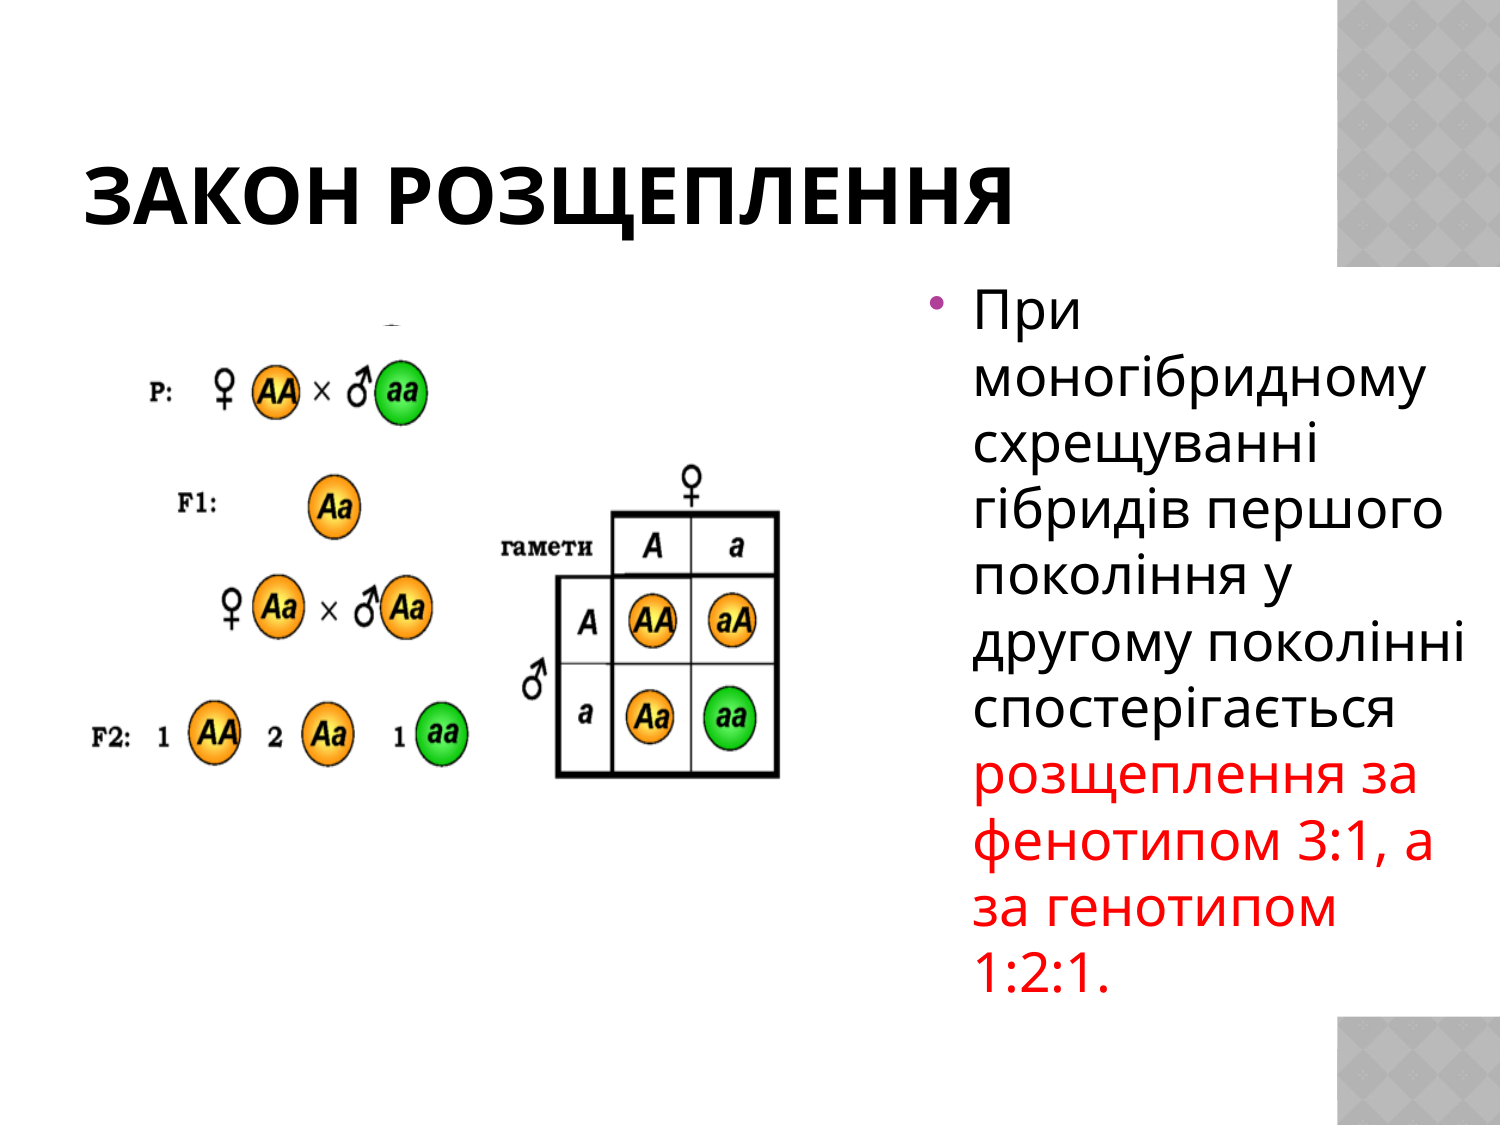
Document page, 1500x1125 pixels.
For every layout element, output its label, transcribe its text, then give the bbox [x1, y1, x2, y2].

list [0, 290, 963, 800]
title Закон розщеплення [75, 52, 1263, 240]
picture [24, 325, 952, 825]
list При моногібридному схрещуванні гібридів першого покоління у другому поколінні спостерігається розщеплення за фенотипом 3:1, а за генотипом 1:2:1. [915, 267, 1500, 1017]
